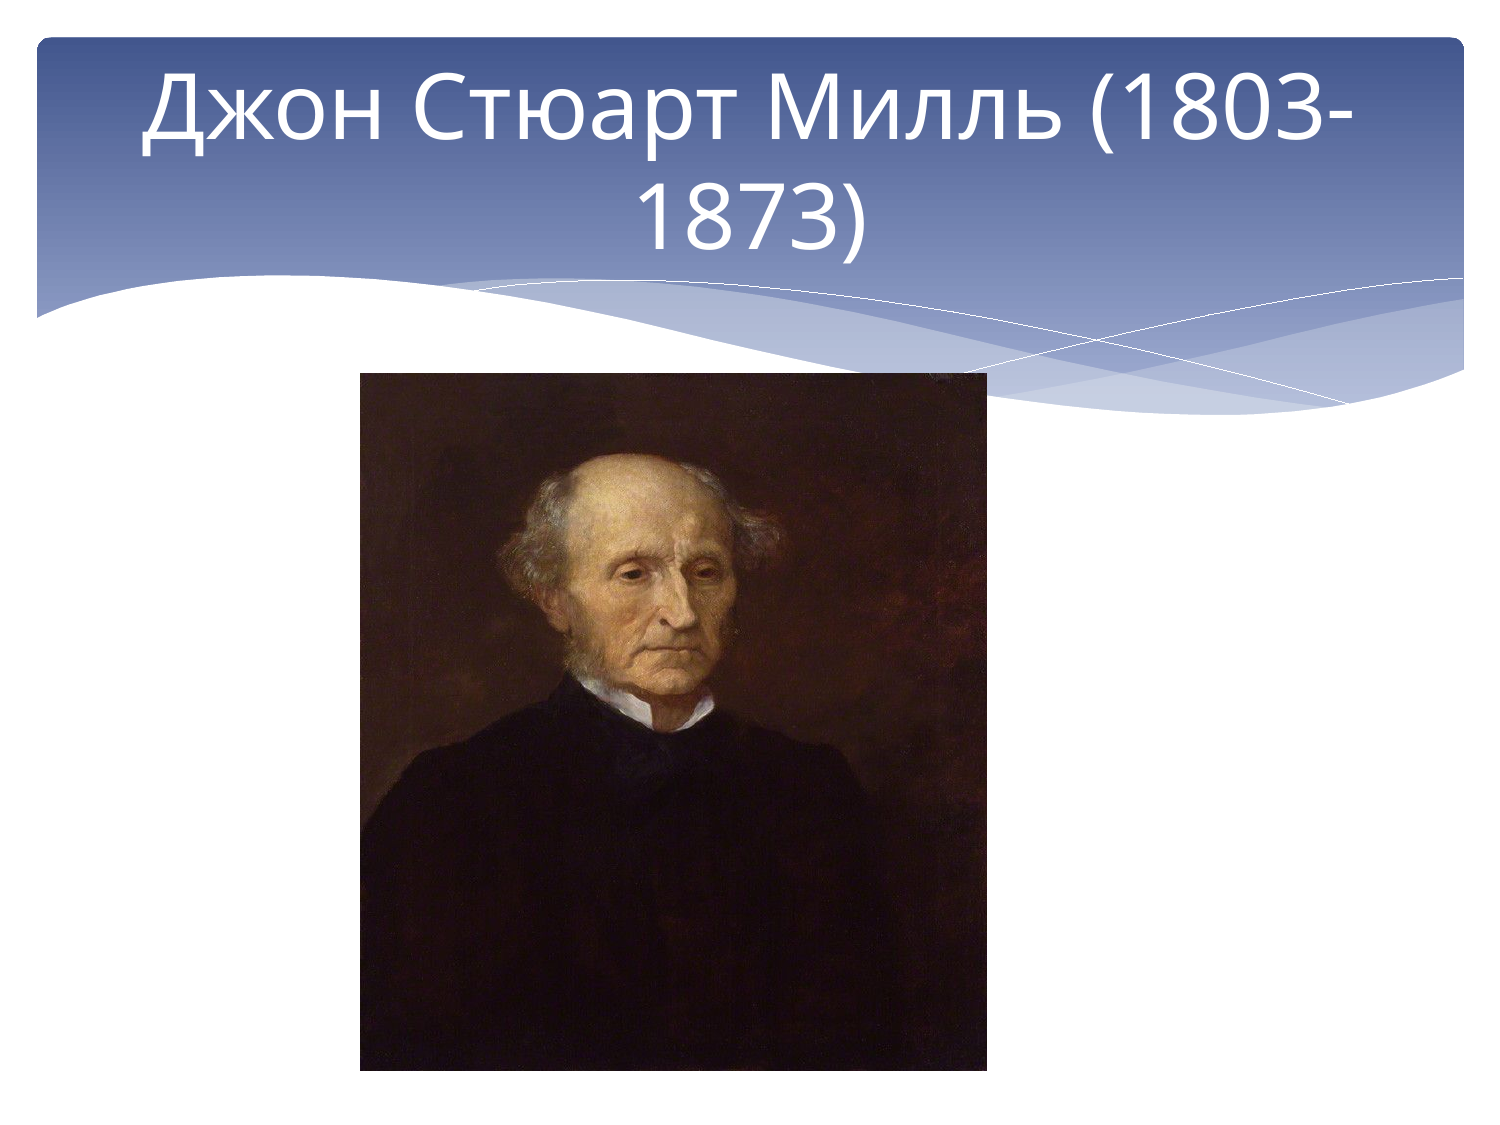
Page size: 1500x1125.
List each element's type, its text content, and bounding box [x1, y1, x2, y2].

title Джон Стюарт Милль (1803-1873) [74, 55, 1426, 262]
picture [359, 373, 987, 1071]
